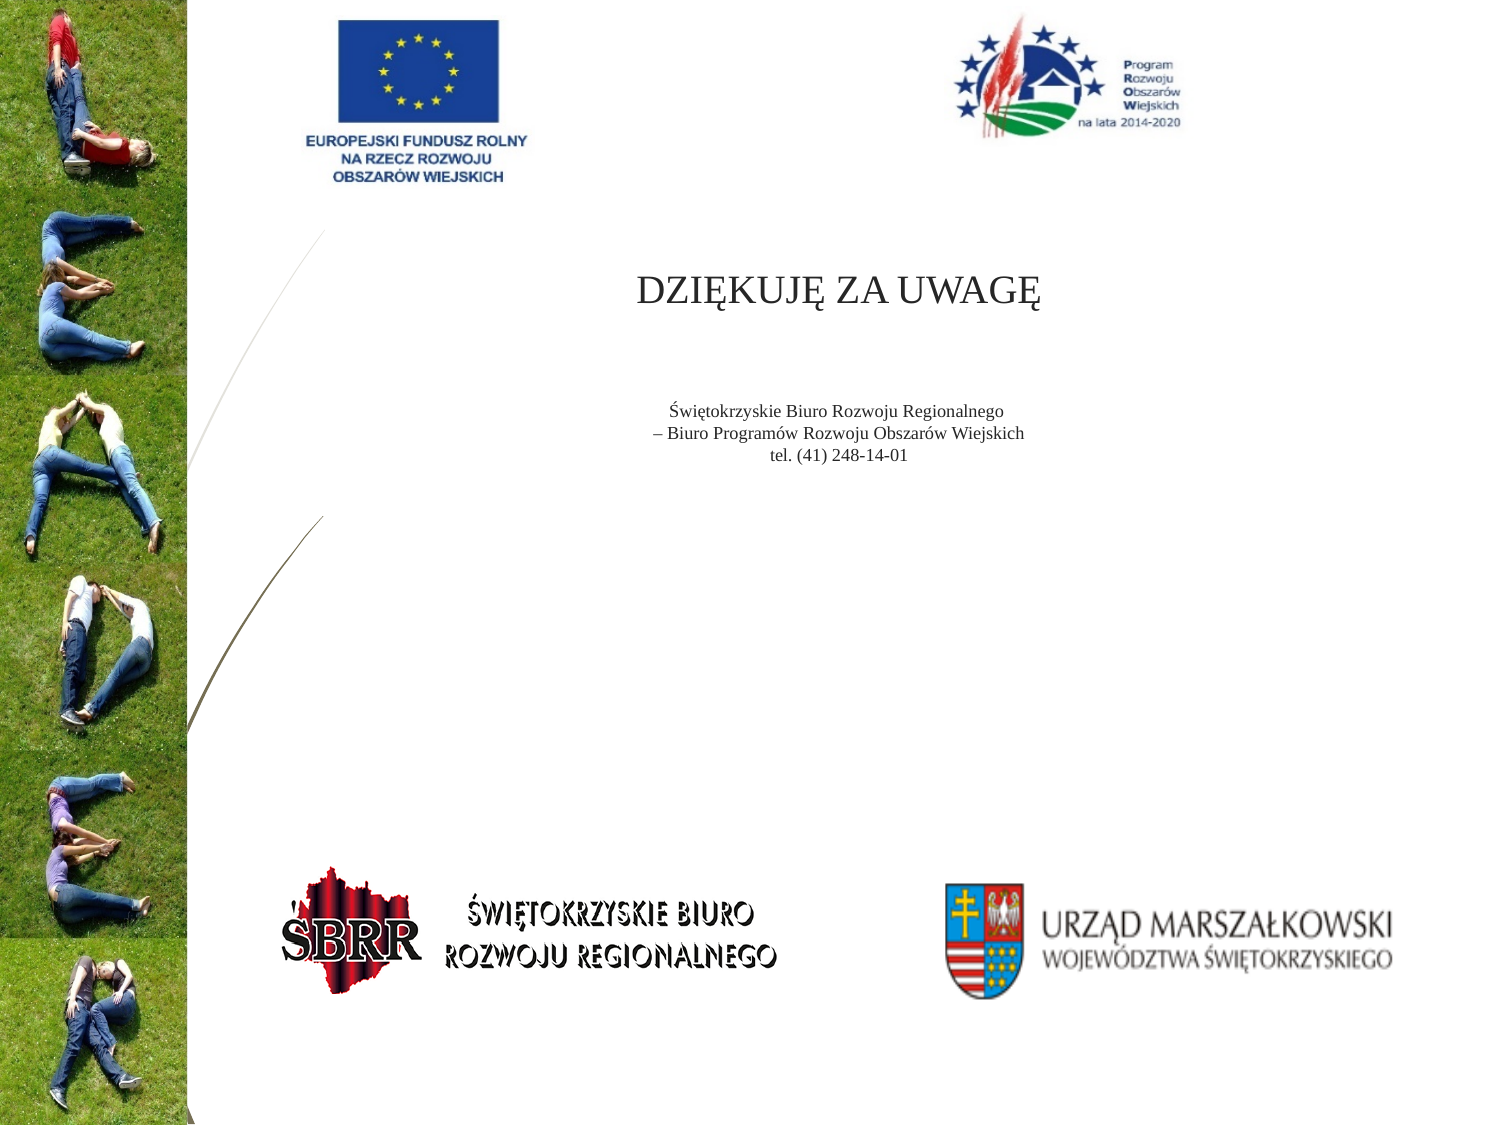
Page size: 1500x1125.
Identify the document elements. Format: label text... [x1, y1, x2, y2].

picture [0, 0, 188, 1125]
title DZIĘKUJĘ ZA UWAGĘ Świętokrzyskie Biuro Rozwoju Regionalnego – Biuro Programów Rozwoju Obszarów Wiejskich tel. (41) 248-14-01 [194, 255, 1484, 477]
picture [300, 15, 535, 190]
picture [272, 857, 798, 1002]
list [944, 882, 1394, 1002]
picture [944, 6, 1200, 150]
